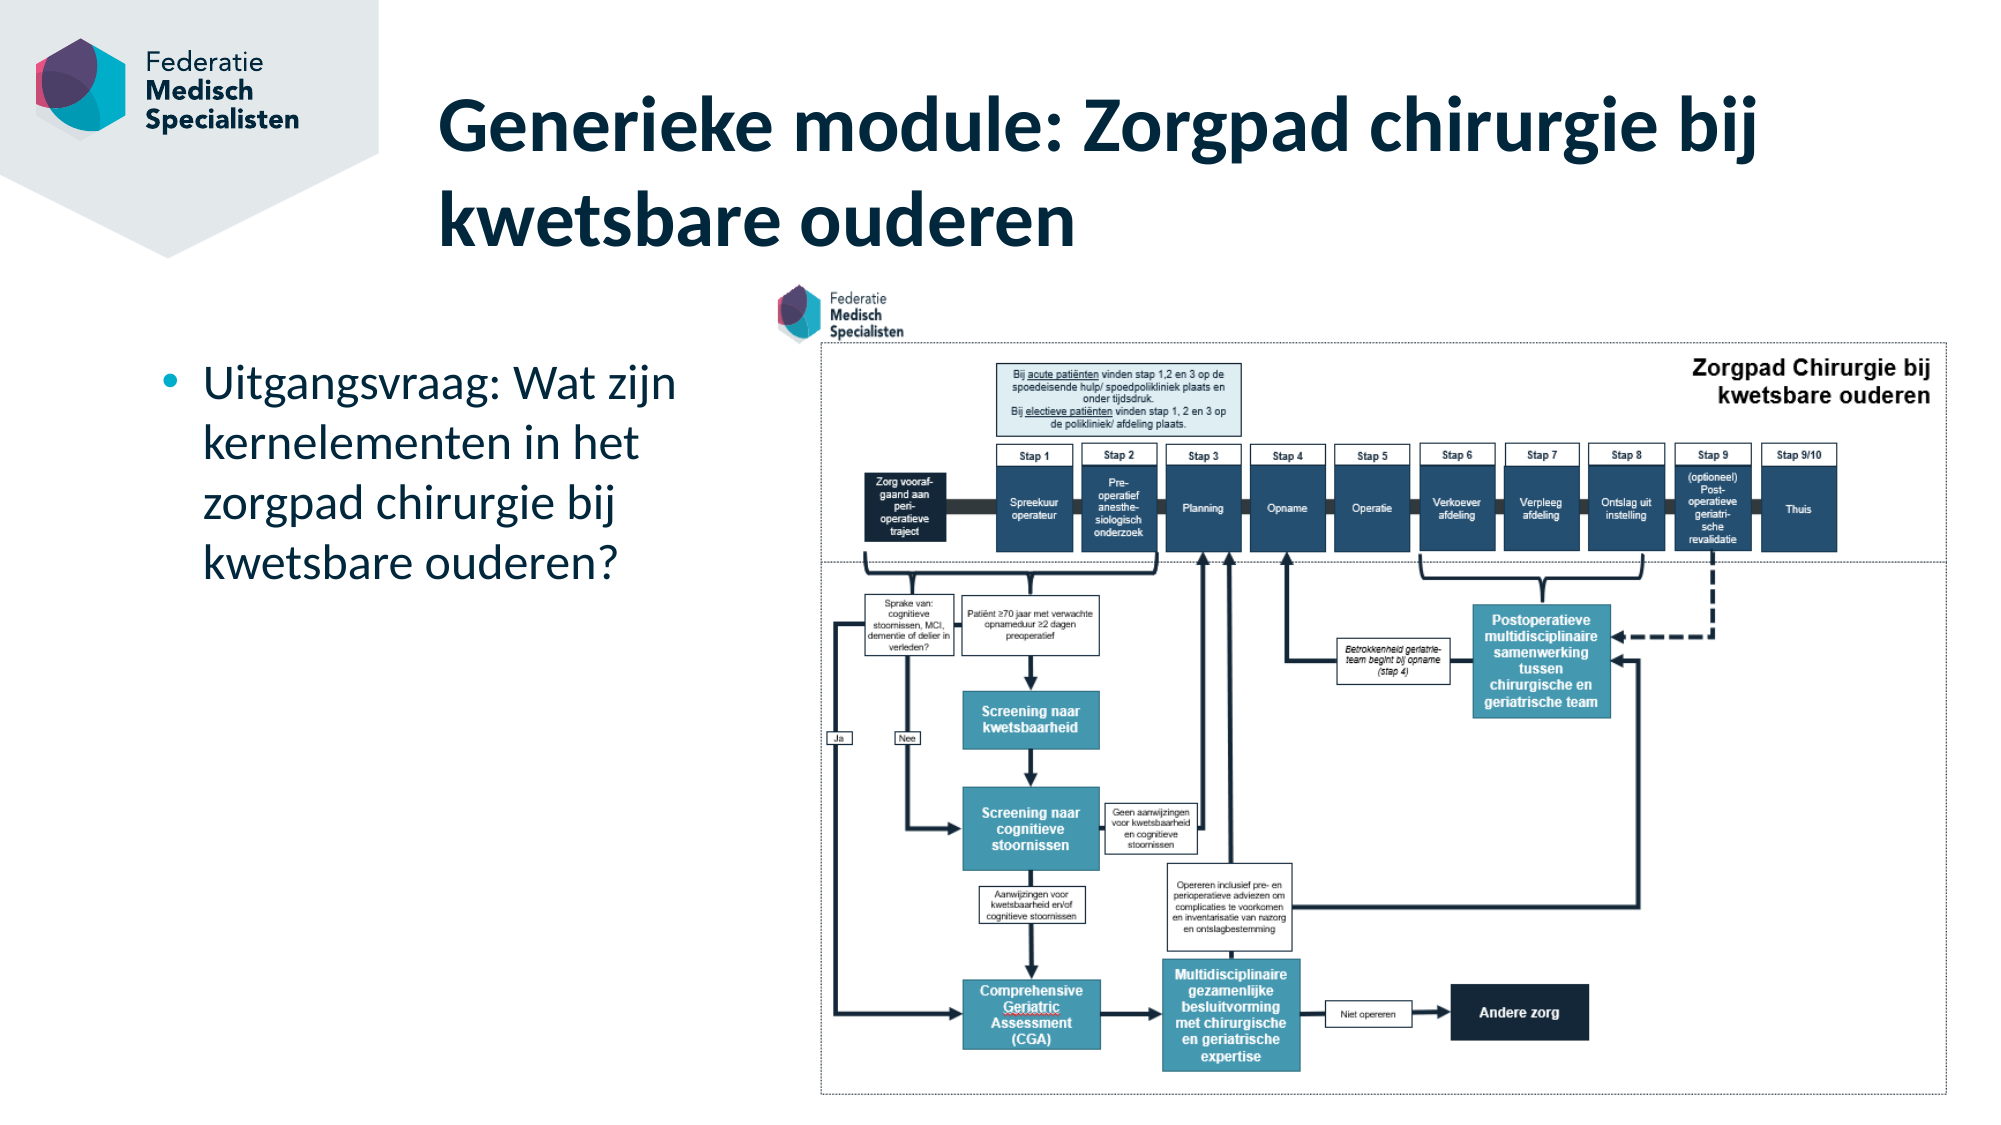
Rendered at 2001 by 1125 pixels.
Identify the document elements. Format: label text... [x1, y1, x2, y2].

list Uitgangsvraag: Wat zijn kernelementen in het zorgpad chirurgie bij kwetsbare ouderen? [161, 349, 749, 812]
title Generieke module: Zorgpad chirurgie bij kwetsbare ouderen [438, 60, 1862, 274]
picture [762, 272, 1962, 1103]
